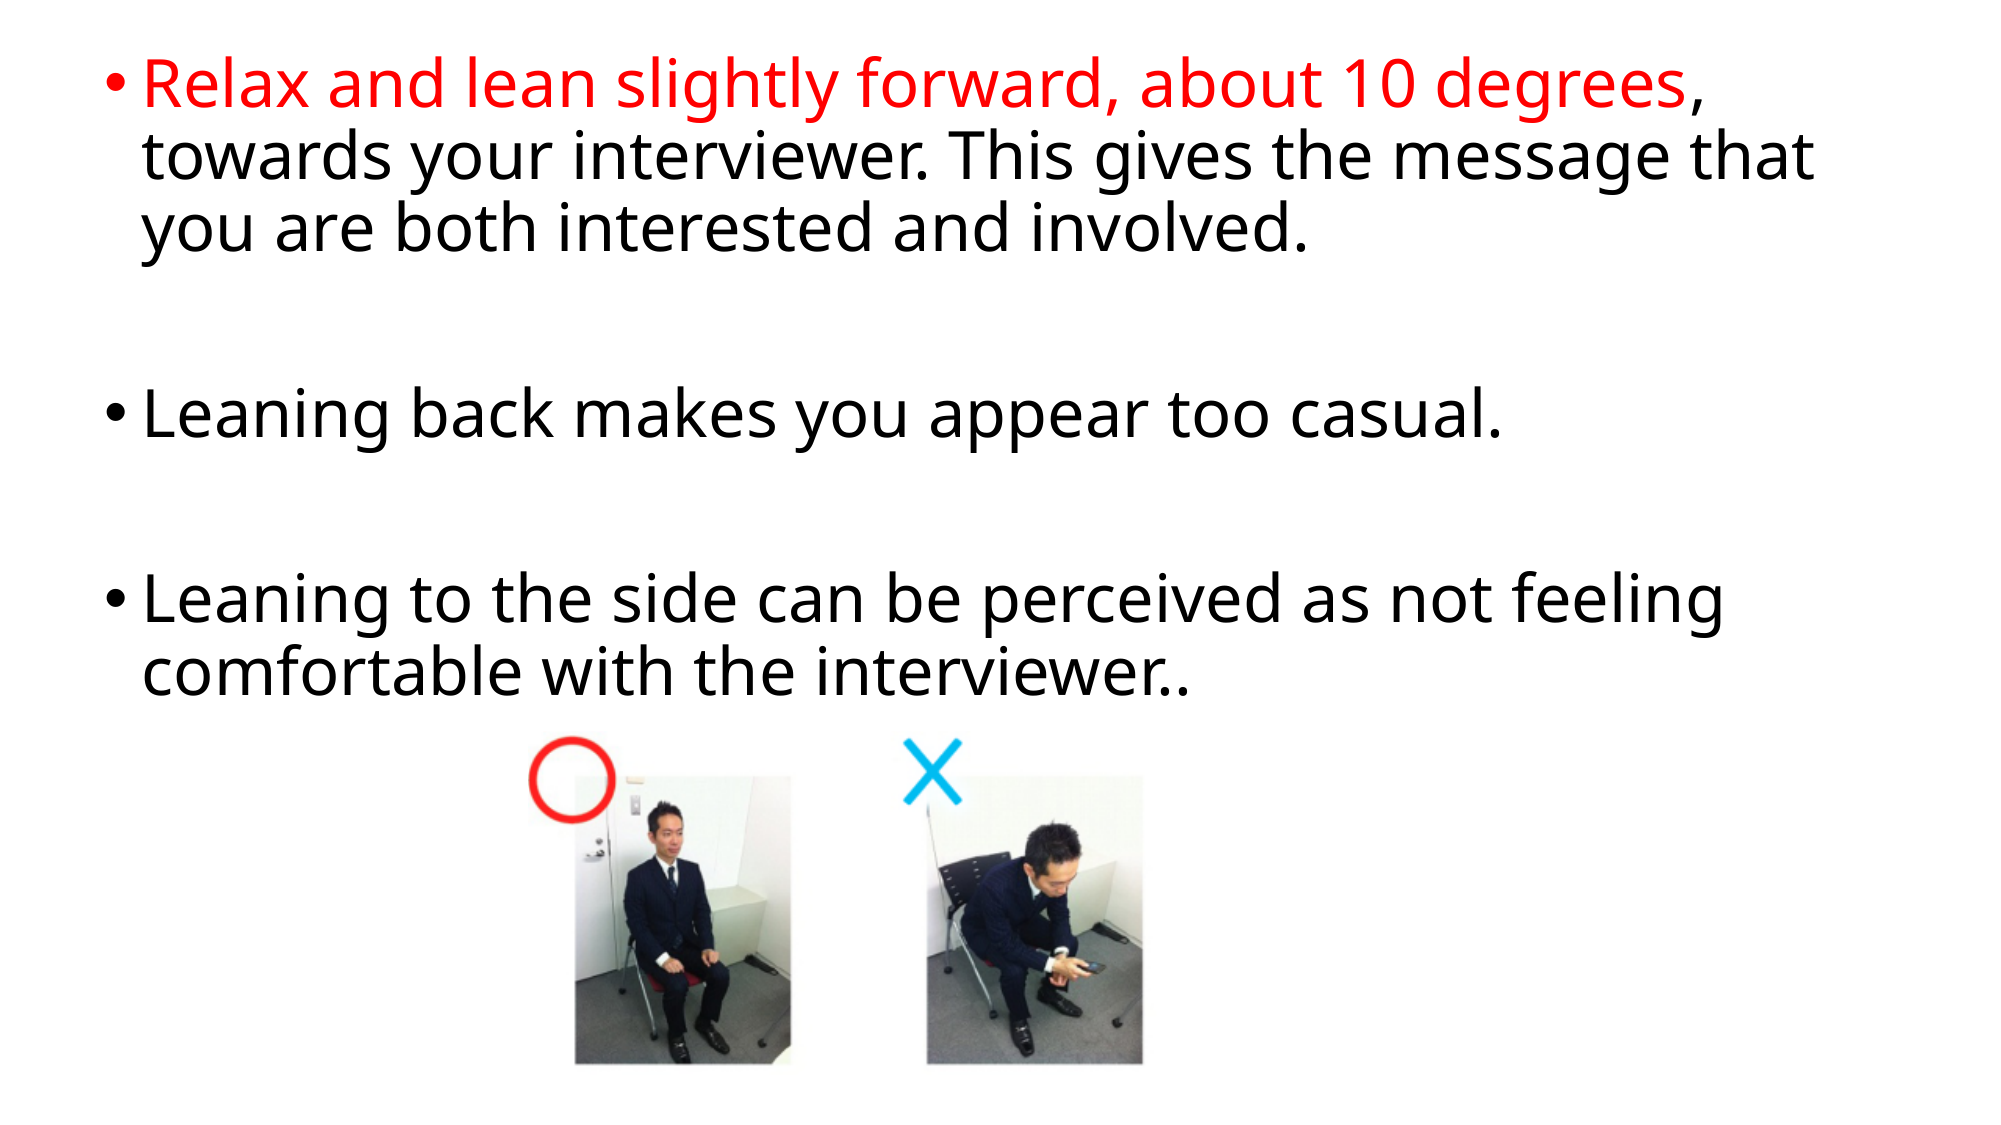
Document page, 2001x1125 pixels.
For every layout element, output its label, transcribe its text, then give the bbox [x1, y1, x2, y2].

list Relax and lean slightly forward, about 10 degrees, towards your interviewer. This gives the message that you are both interested and involved. Leaning back makes you appear too casual. Leaning to the side can be perceived as not feeling comfortable with the interviewer.. [89, 42, 1843, 1009]
picture [528, 731, 1160, 1075]
